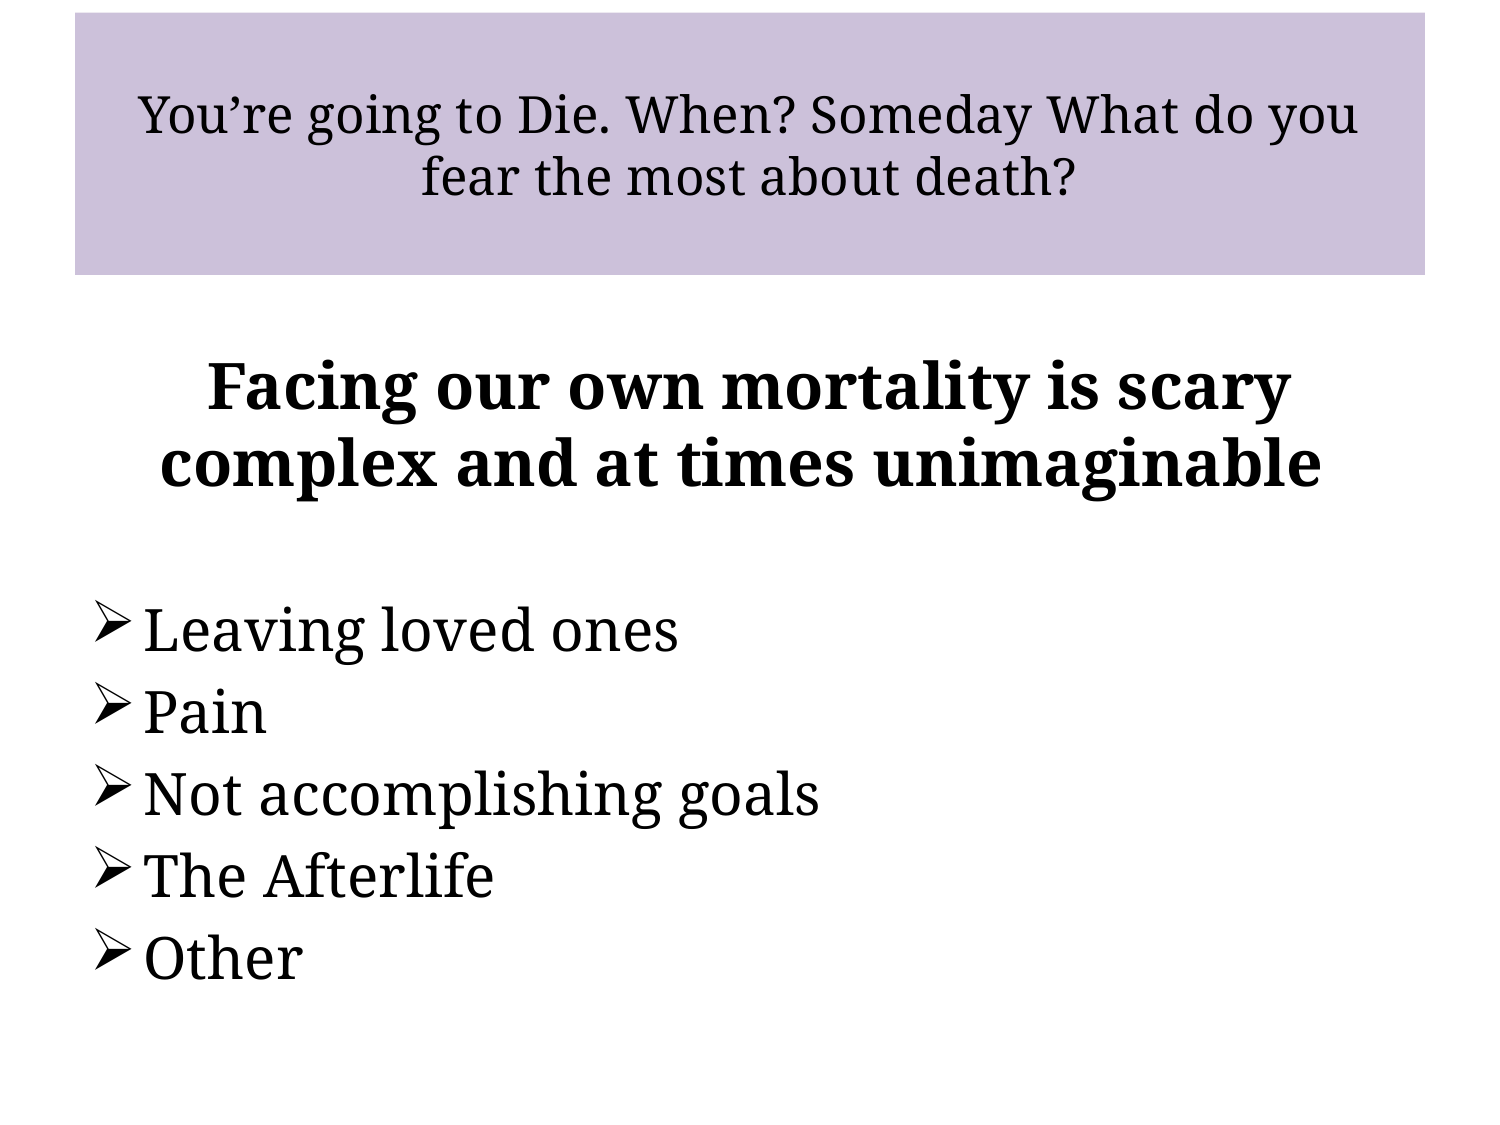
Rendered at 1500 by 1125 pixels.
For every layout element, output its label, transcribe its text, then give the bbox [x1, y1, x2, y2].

title You’re going to Die. When? Someday What do you fear the most about death? [75, 12, 1425, 275]
list Facing our own mortality is scary complex and at times unimaginable Leaving loved ones Pain Not accomplishing goals The Afterlife Other [75, 337, 1425, 1005]
